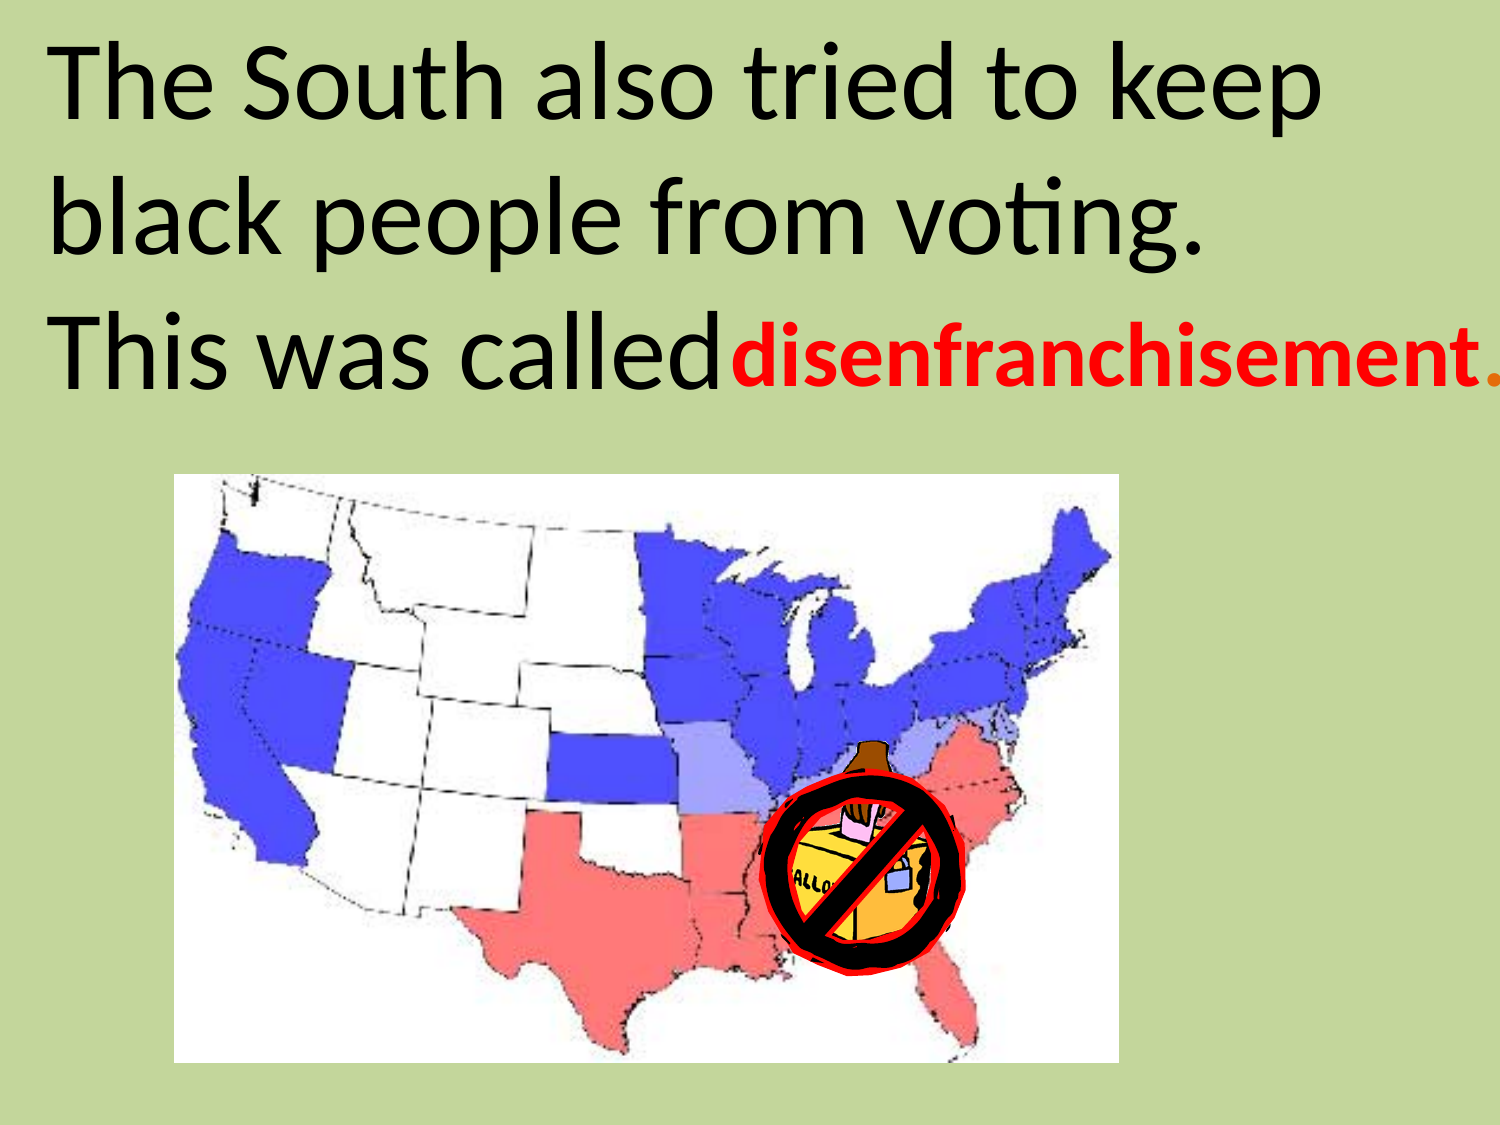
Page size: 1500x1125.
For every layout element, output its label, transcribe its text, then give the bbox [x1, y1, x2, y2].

text_box disenfranchisement. [715, 287, 1500, 413]
text_box The South also tried to keep black people from voting. This was called [32, 0, 1341, 420]
picture [174, 474, 1119, 1063]
